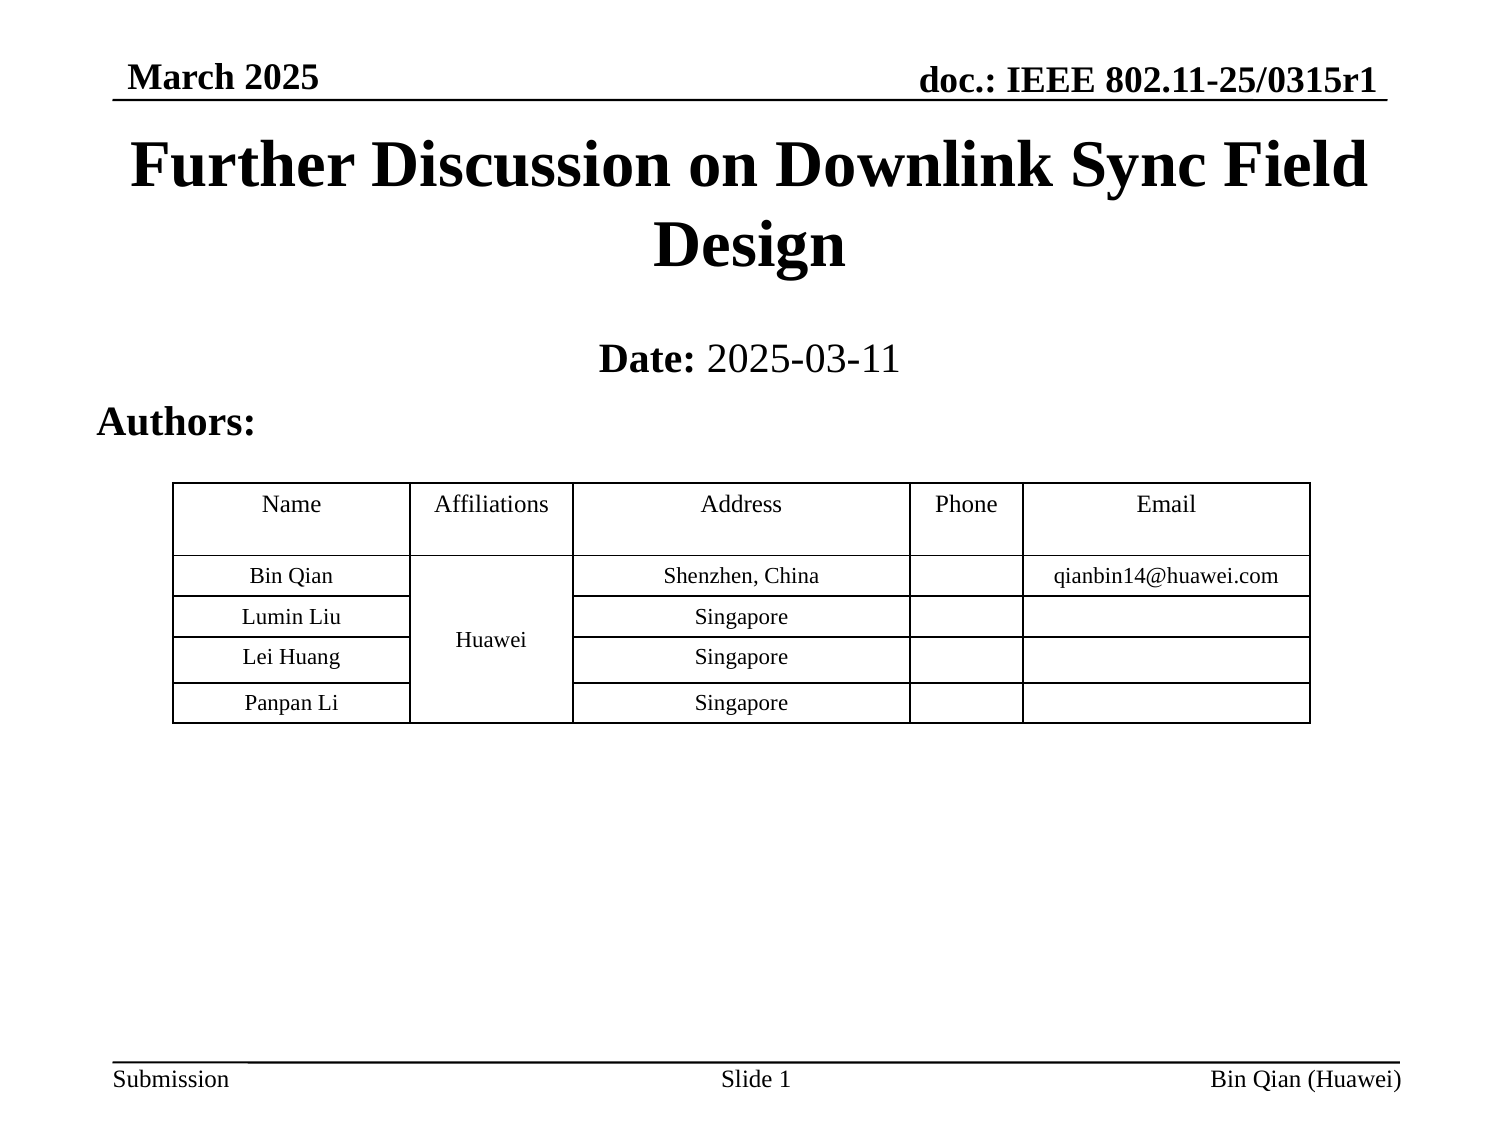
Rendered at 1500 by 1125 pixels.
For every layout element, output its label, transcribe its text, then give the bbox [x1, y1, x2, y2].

table_cell Panpan Li [174, 684, 409, 722]
table_header Address [574, 484, 909, 555]
list Date: 2025-03-11 [112, 323, 1388, 386]
table_cell [911, 684, 1022, 722]
table_cell [1024, 684, 1309, 722]
text_box Authors: [81, 385, 319, 449]
table_header Phone [911, 484, 1022, 555]
table_cell [911, 638, 1022, 682]
table_cell [911, 556, 1022, 595]
slide_number Slide 1 [712, 1061, 800, 1093]
table_cell Huawei [411, 556, 572, 722]
title Further Discussion on Downlink Sync Field Design [112, 112, 1388, 288]
table_cell Singapore [574, 638, 909, 682]
table_cell Bin Qian [174, 556, 409, 595]
table_cell Singapore [574, 684, 909, 722]
table_header Affiliations [411, 484, 572, 555]
table_cell qianbin14@huawei.com [1024, 556, 1309, 595]
footer Bin Qian (Huawei) [1207, 1061, 1402, 1093]
table_cell [911, 597, 1022, 636]
table_cell Lei Huang [174, 638, 409, 682]
table_header Email [1024, 484, 1309, 555]
table_cell [1024, 638, 1309, 682]
table_cell Lumin Liu [174, 597, 409, 636]
table_header Name [174, 484, 409, 555]
table_cell Singapore [574, 597, 909, 636]
text_box March 2025 [112, 44, 386, 90]
table_cell Shenzhen, China [574, 556, 909, 595]
table_cell [1024, 597, 1309, 636]
